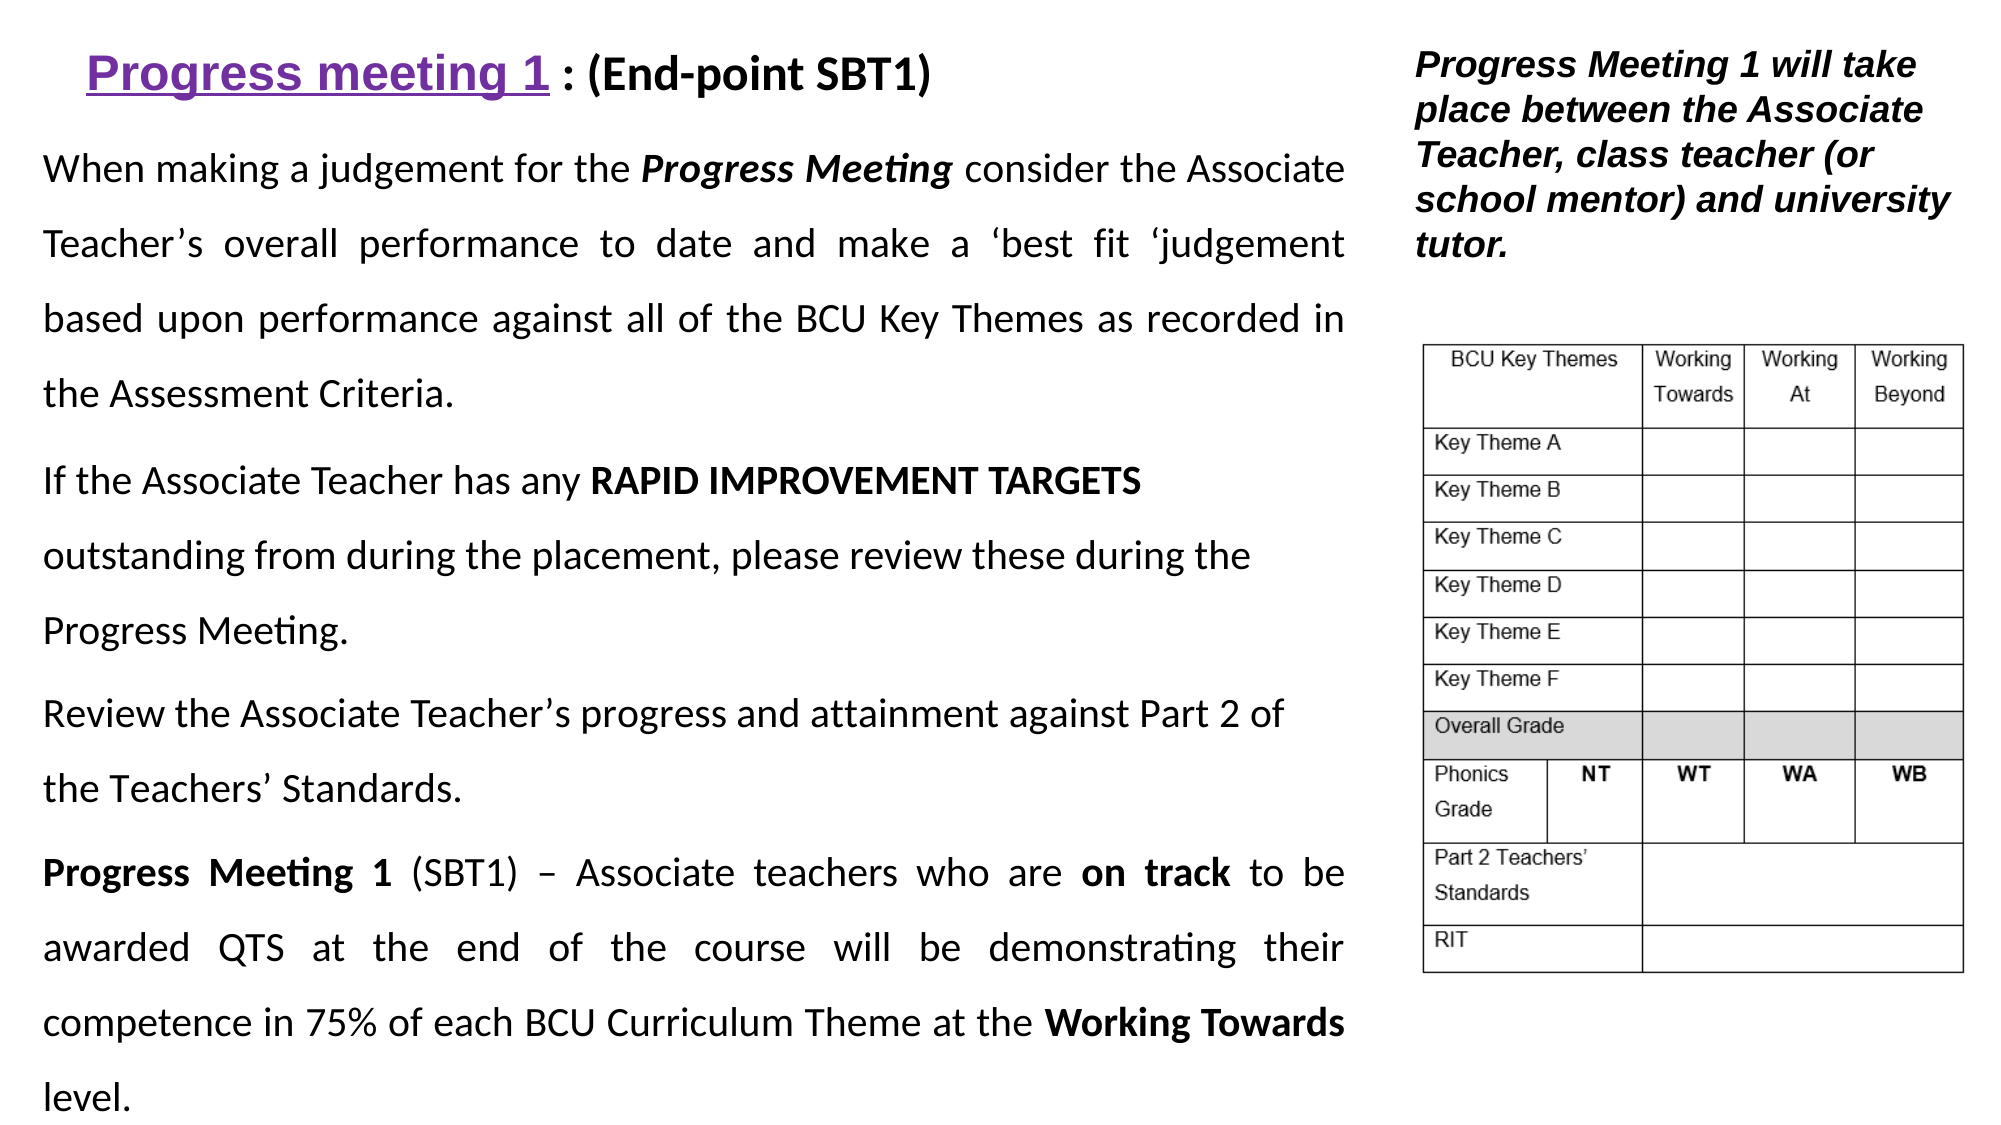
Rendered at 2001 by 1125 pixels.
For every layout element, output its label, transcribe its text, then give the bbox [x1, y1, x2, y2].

picture [1419, 339, 1972, 981]
text_box Progress meeting 1 : (End-point SBT1) [71, 32, 1157, 108]
text_box When making a judgement for the Progress Meeting consider the Associate Teacher’s overall performance to date and make a ‘best fit ‘judgement based upon performance against all of the BCU Key Themes as recorded in the Assessment Criteria. If the Associate Teacher has any RAPID IMPROVEMENT TARGETS outstanding from during the placement, please review these during the Progress Meeting. Review the Associate Teacher’s progress and attainment against Part 2 of the Teachers’ Standards. Progress Meeting 1 (SBT1) – Associate teachers who are on track to be awarded QTS at the end of the course will be demonstrating their competence in 75% of each BCU Curriculum Theme at the Working Towards level. [28, 108, 1366, 1125]
text_box Progress Meeting 1 will take place between the Associate Teacher, class teacher (or school mentor) and university tutor. [1400, 32, 1991, 273]
